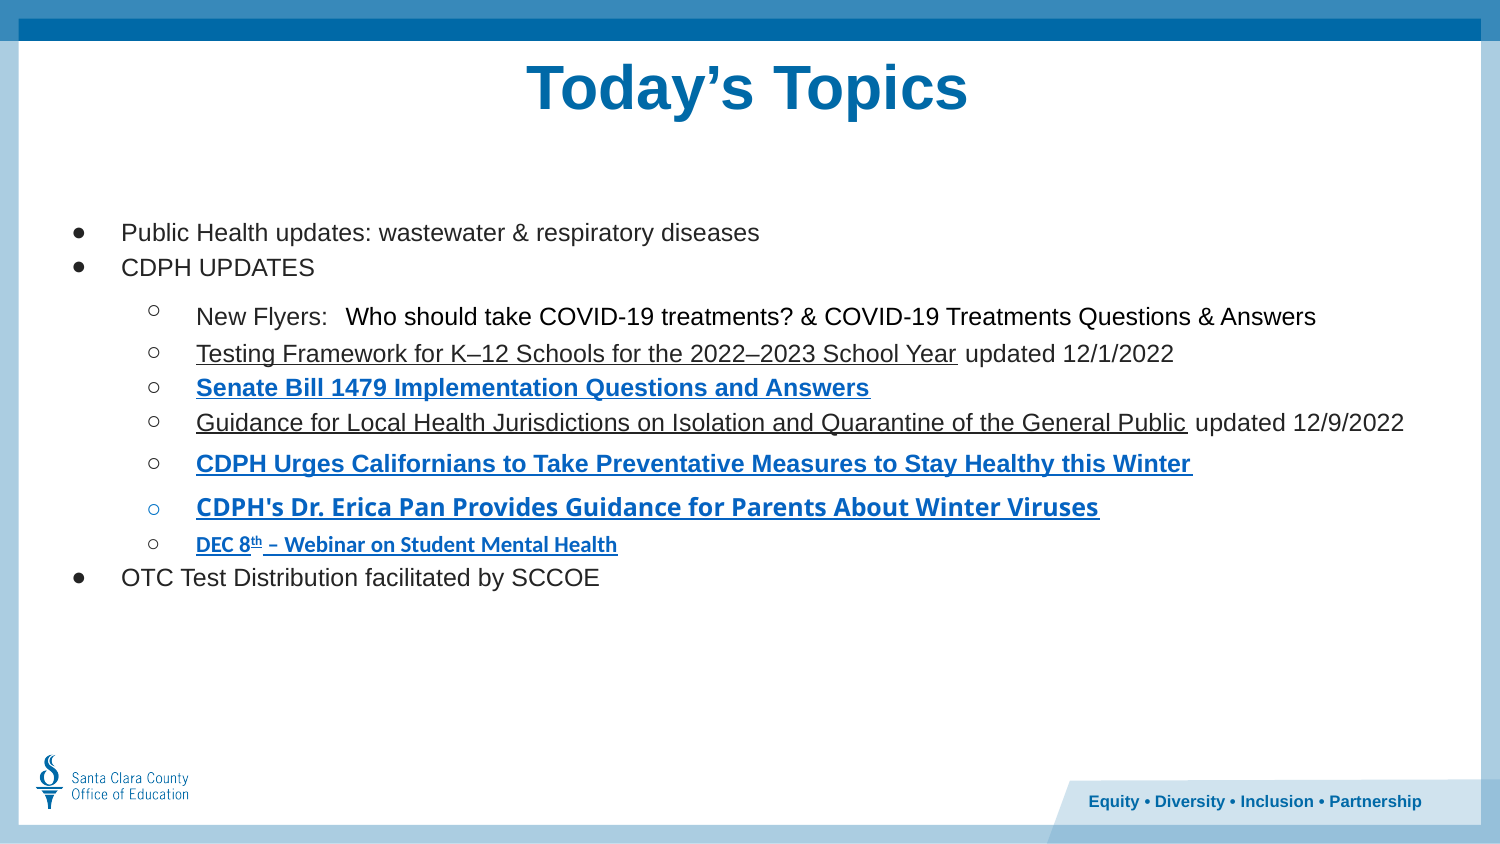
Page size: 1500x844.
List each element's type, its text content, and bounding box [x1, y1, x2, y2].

text_box Public Health updates: wastewater & respiratory diseases CDPH UPDATES New Flyers: Who should take COVID-19 treatments? & COVID-19 Treatments Questions & Answers Testing Framework for K–12 Schools for the 2022–2023 School Year updated 12/1/2022 Senate Bill 1479 Implementation Questions and Answers Guidance for Local Health Jurisdictions on Isolation and Quarantine of the General Public updated 12/9/2022 CDPH Urges Californians to Take Preventative Measures to Stay Healthy this Winter CDPH's Dr. Erica Pan Provides Guidance for Parents About Winter Viruses DEC 8th – Webinar on Student Mental Health OTC Test Distribution facilitated by SCCOE [31, 190, 1466, 664]
picture [30, 750, 195, 812]
title Today’s Topics [51, 44, 1446, 134]
